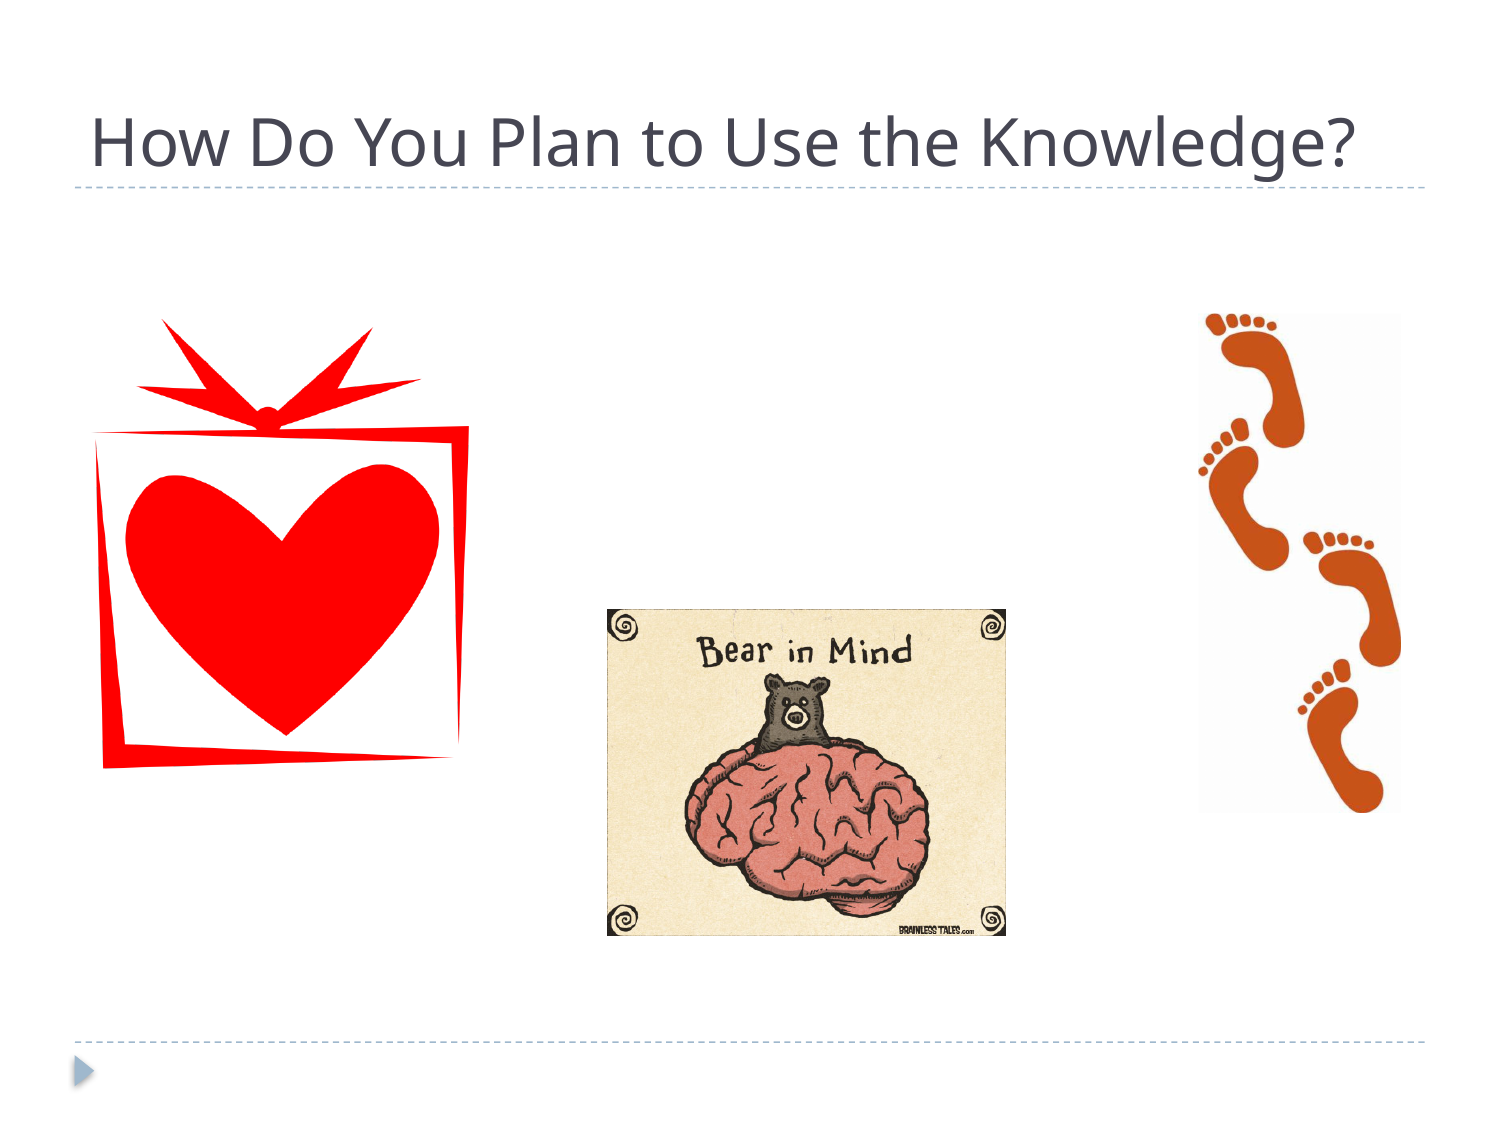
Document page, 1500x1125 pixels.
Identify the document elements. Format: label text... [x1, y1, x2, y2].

picture [606, 609, 1006, 936]
picture [1049, 314, 1500, 813]
title How Do You Plan to Use the Knowledge? [75, 24, 1425, 188]
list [74, 313, 480, 771]
